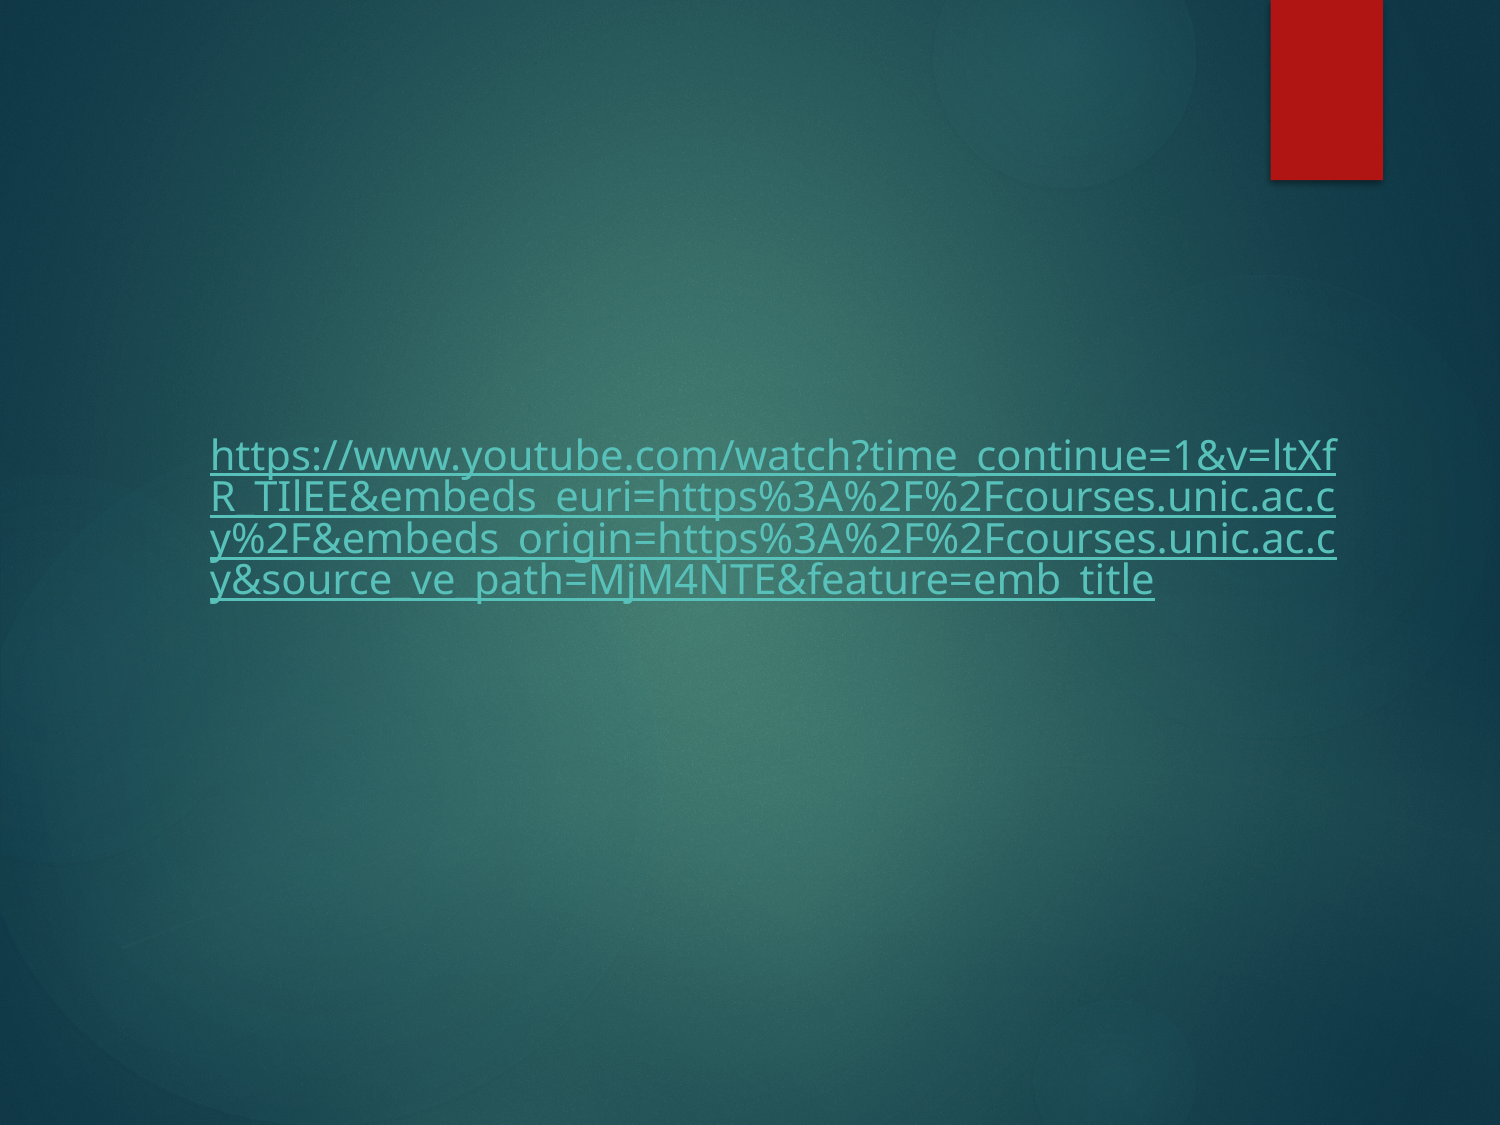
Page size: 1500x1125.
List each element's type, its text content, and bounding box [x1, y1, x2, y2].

title https://www.youtube.com/watch?time_continue=1&v=ltXfR_TIlEE&embeds_euri=https%3A%2F%2Fcourses.unic.ac.cy%2F&embeds_origin=https%3A%2F%2Fcourses.unic.ac.cy&source_ve_path=MjM4NTE&feature=emb_title [194, 420, 1353, 651]
